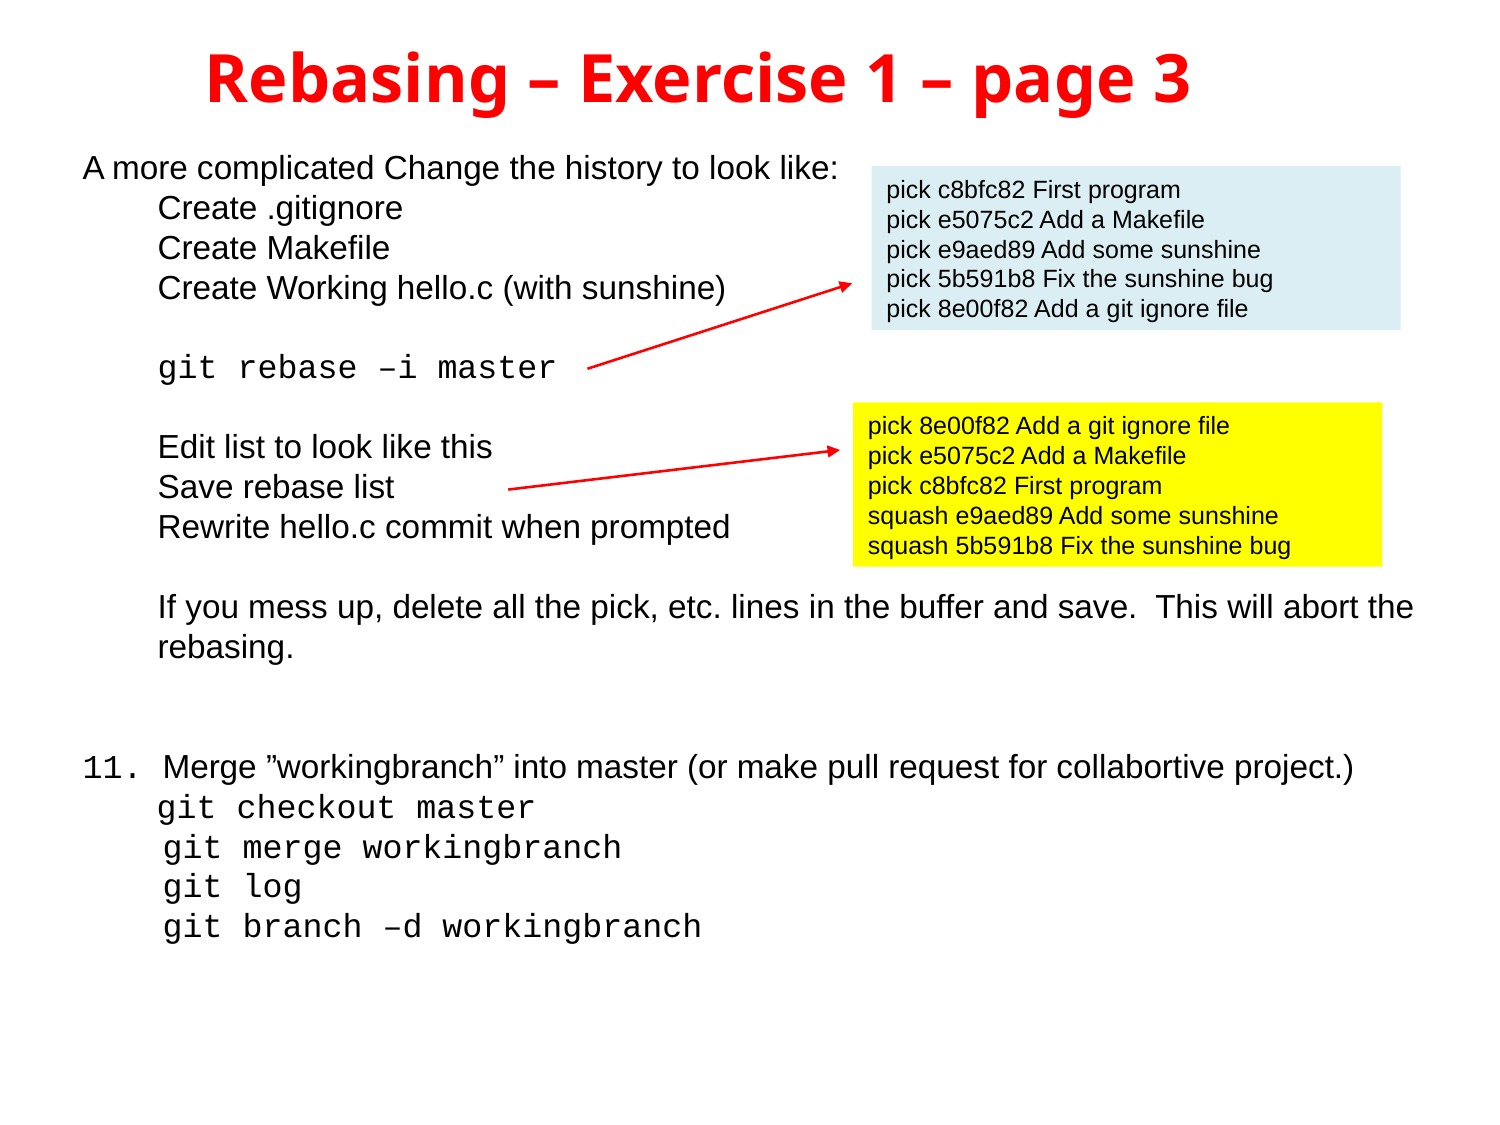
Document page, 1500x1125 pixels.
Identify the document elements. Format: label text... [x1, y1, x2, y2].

text_box A more complicated Change the history to look like: Create .gitignore Create Makefile Create Working hello.c (with sunshine) git rebase –i master Edit list to look like this Save rebase list Rewrite hello.c commit when prompted If you mess up, delete all the pick, etc. lines in the buffer and save. This will abort the rebasing. 11. Merge ”workingbranch” into master (or make pull request for collabortive project.) git checkout master git merge workingbranch git log git branch –d workingbranch [67, 138, 1438, 1021]
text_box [508, 449, 841, 490]
text_box ﻿﻿pick c8bfc82 First program pick e5075c2 Add a Makefile pick e9aed89 Add some sunshine pick 5b591b8 Fix the sunshine bug pick 8e00f82 Add a git ignore file [871, 165, 1401, 331]
text_box ﻿﻿pick 8e00f82 Add a git ignore file pick e5075c2 Add a Makefile pick c8bfc82 First program squash e9aed89 Add some sunshine squash 5b591b8 Fix the sunshine bug [853, 402, 1383, 567]
text_box Rebasing – Exercise 1 – page 3 [190, 27, 1440, 122]
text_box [587, 283, 853, 369]
text_box [70, 148, 1440, 1032]
